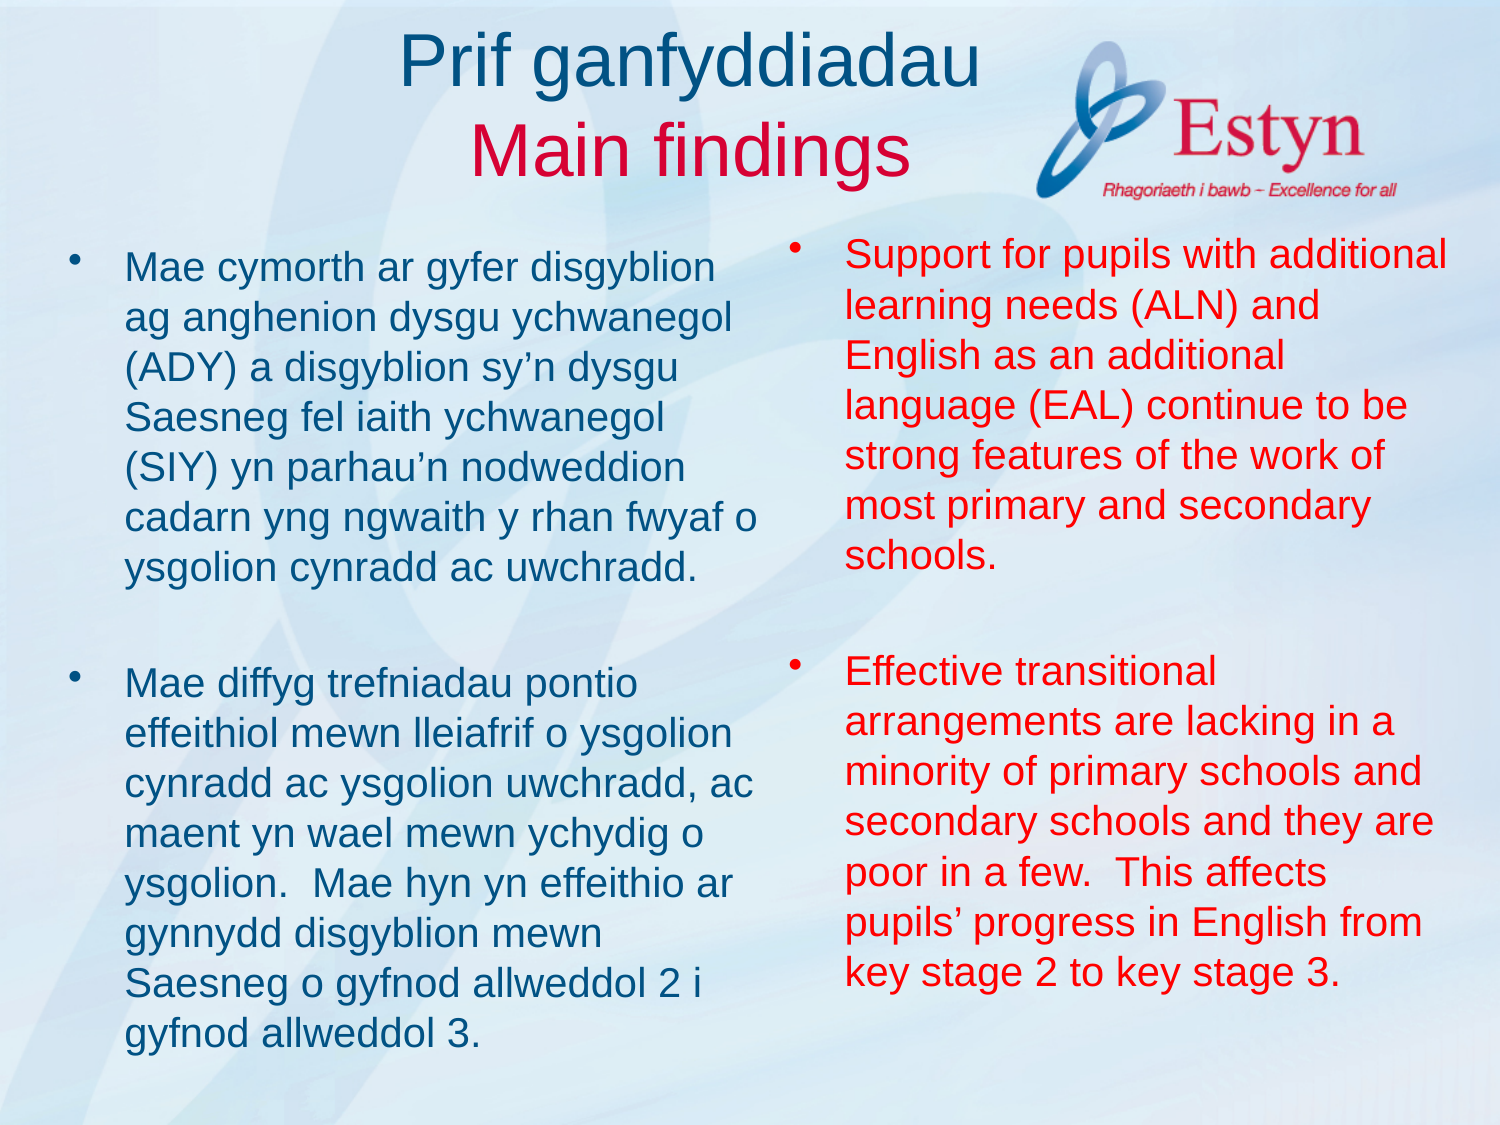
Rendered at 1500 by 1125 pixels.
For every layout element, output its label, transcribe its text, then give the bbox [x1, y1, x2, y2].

picture [0, 0, 1500, 1125]
list Mae cymorth ar gyfer disgyblion ag anghenion dysgu ychwanegol (ADY) a disgyblion sy’n dysgu Saesneg fel iaith ychwanegol (SIY) yn parhau’n nodweddion cadarn yng ngwaith y rhan fwyaf o ysgolion cynradd ac uwchradd. Mae diffyg trefniadau pontio effeithiol mewn lleiafrif o ysgolion cynradd ac ysgolion uwchradd, ac maent yn wael mewn ychydig o ysgolion. Mae hyn yn effeithio ar gynnydd disgyblion mewn Saesneg o gyfnod allweddol 2 i gyfnod allweddol 3. [52, 231, 774, 1083]
text_box Support for pupils with additional learning needs (ALN) and English as an additional language (EAL) continue to be strong features of the work of most primary and secondary schools. Effective transitional arrangements are lacking in a minority of primary schools and secondary schools and they are poor in a few. This affects pupils’ progress in English from key stage 2 to key stage 3. [773, 219, 1471, 1036]
title Prif ganfyddiadau Main findings [52, 42, 1329, 161]
